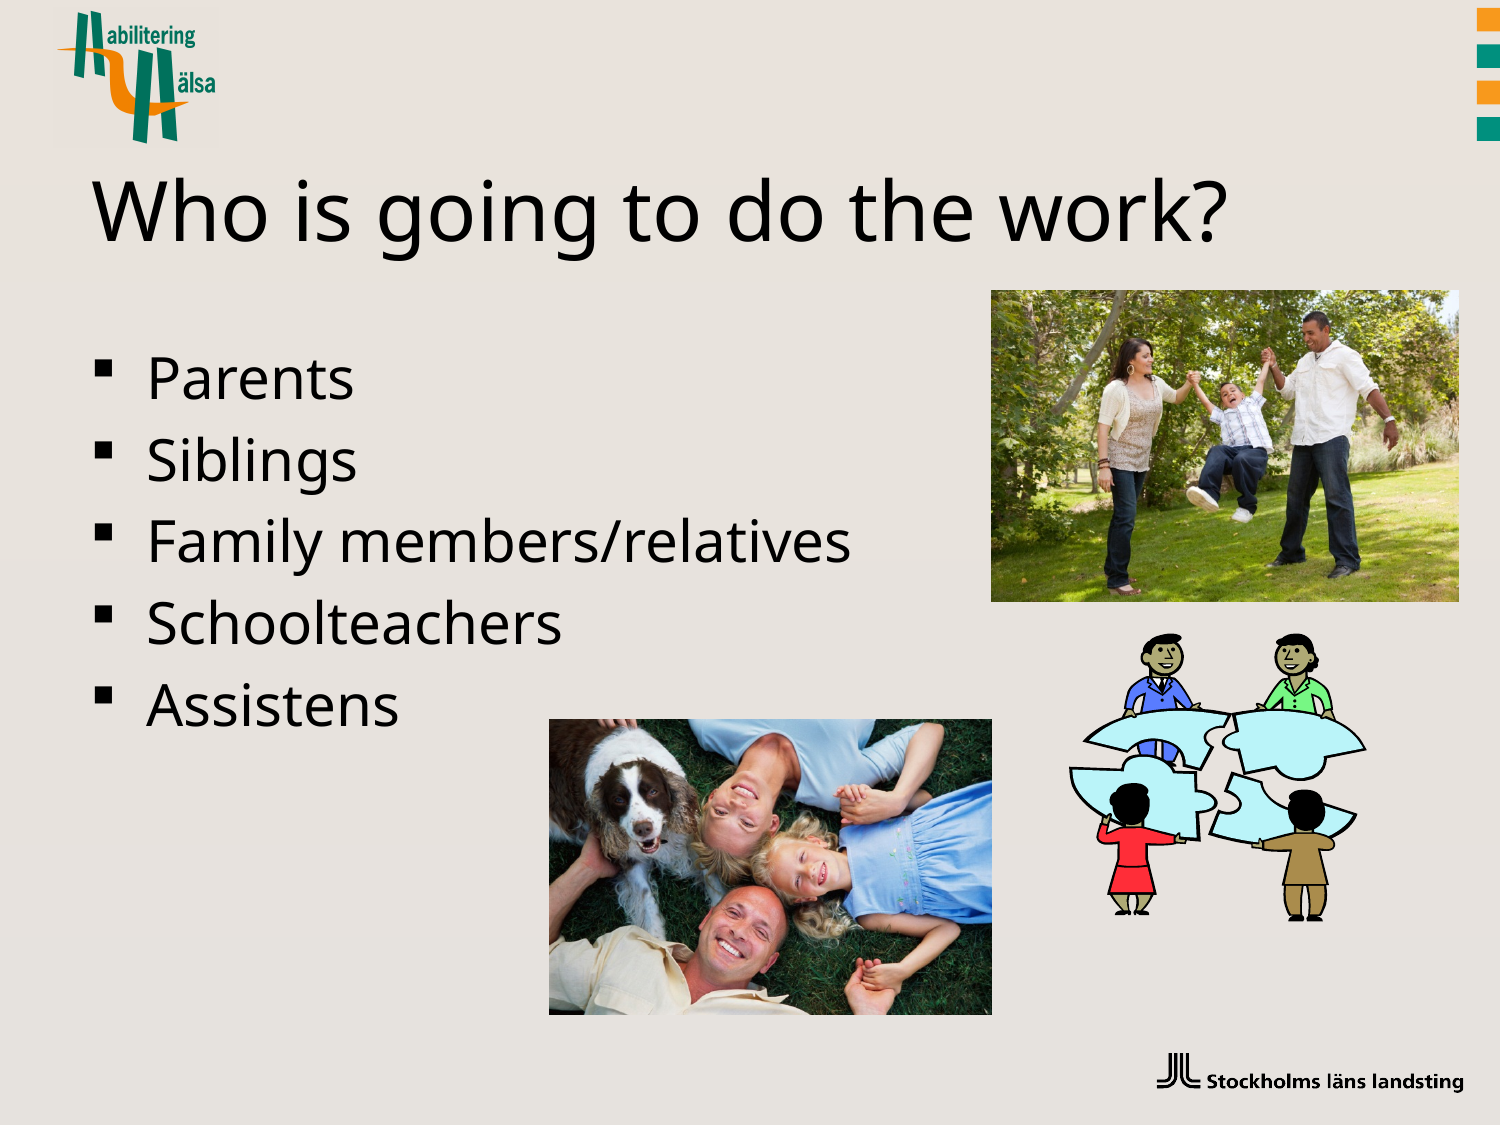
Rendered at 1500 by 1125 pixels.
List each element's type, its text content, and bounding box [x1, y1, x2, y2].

title Who is going to do the work? [76, 125, 1427, 291]
picture [1068, 633, 1367, 922]
picture [53, 7, 219, 148]
picture [1139, 1035, 1481, 1106]
picture [548, 719, 992, 1016]
picture [991, 290, 1459, 602]
list Parents Siblings Family members/relatives Schoolteachers Assistens [75, 333, 1425, 1013]
